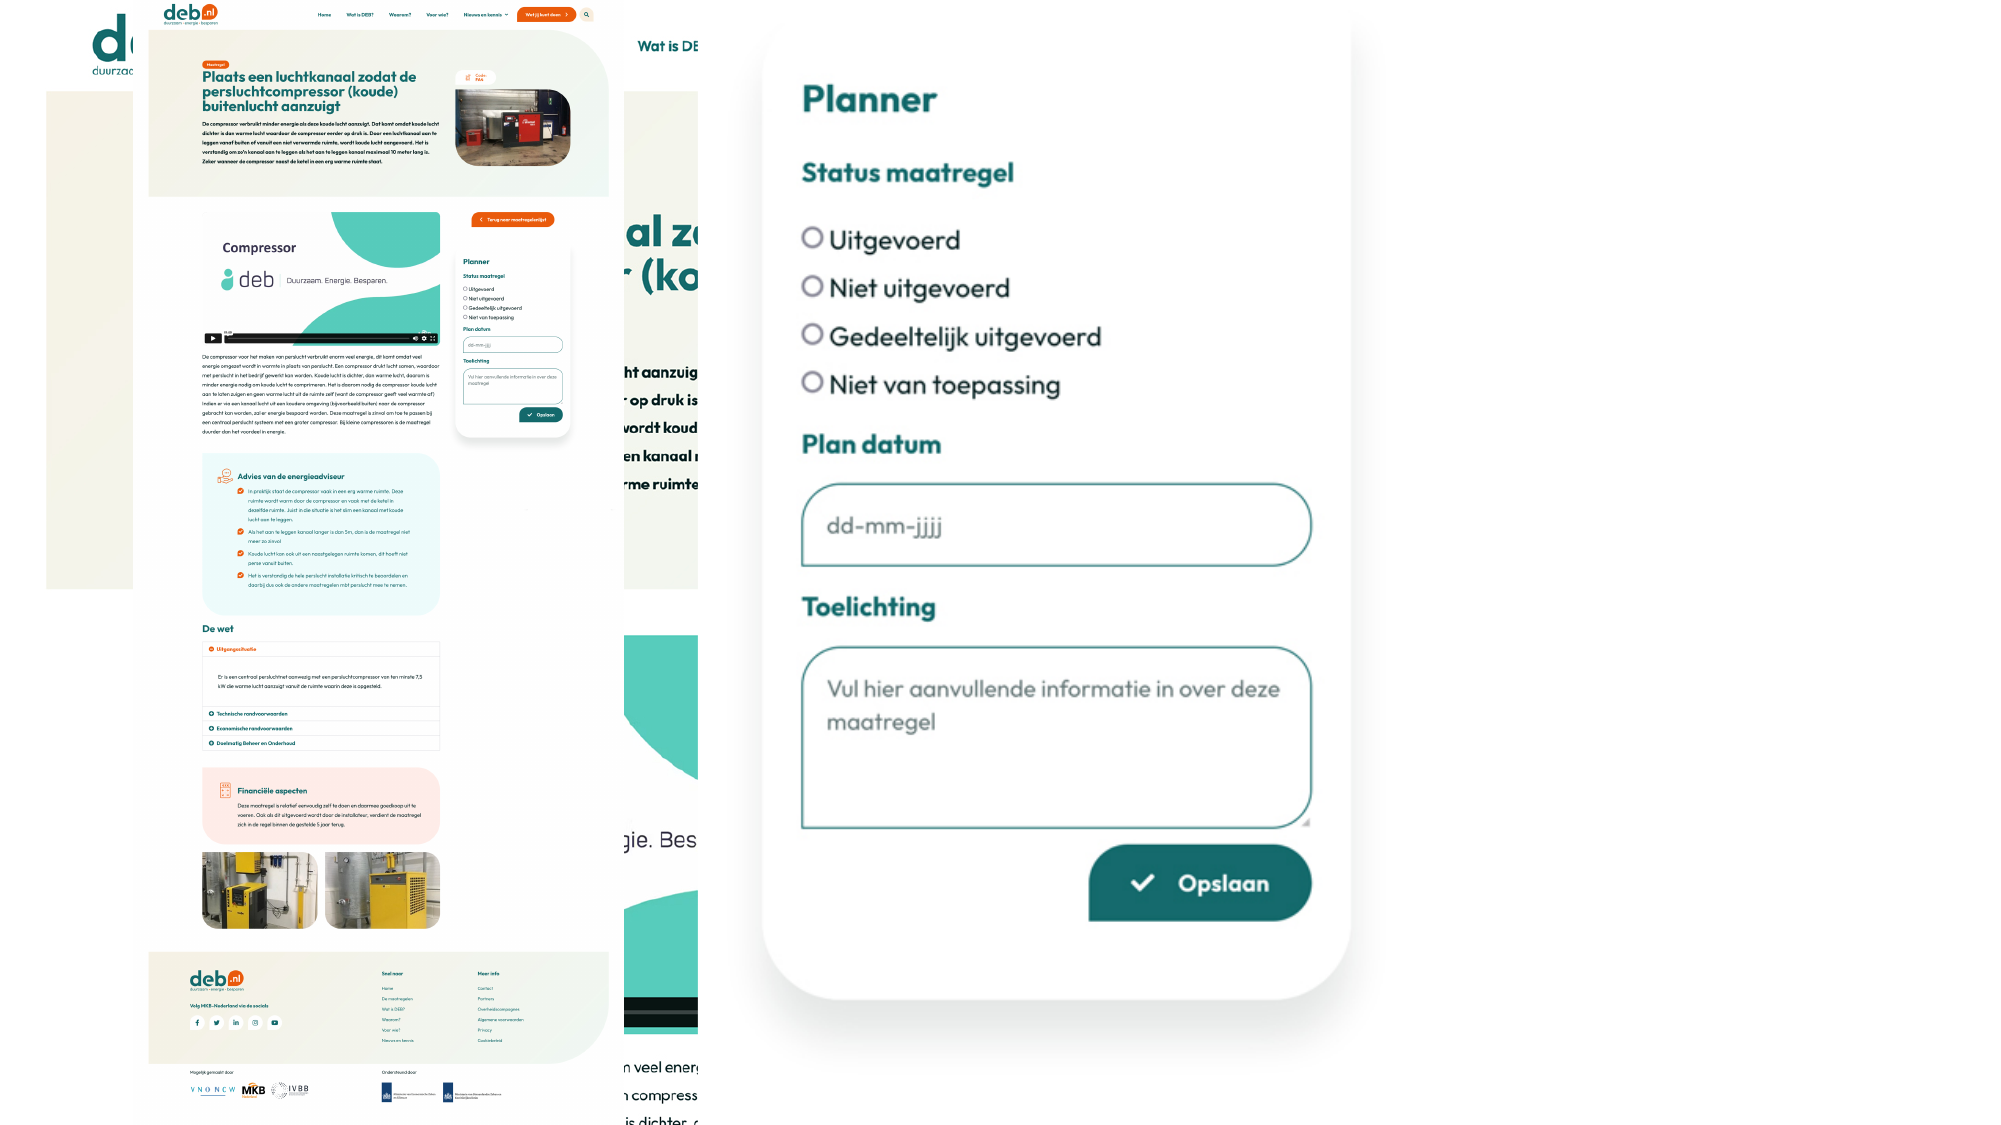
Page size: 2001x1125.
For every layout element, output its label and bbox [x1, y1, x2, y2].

picture [0, 0, 1490, 1125]
